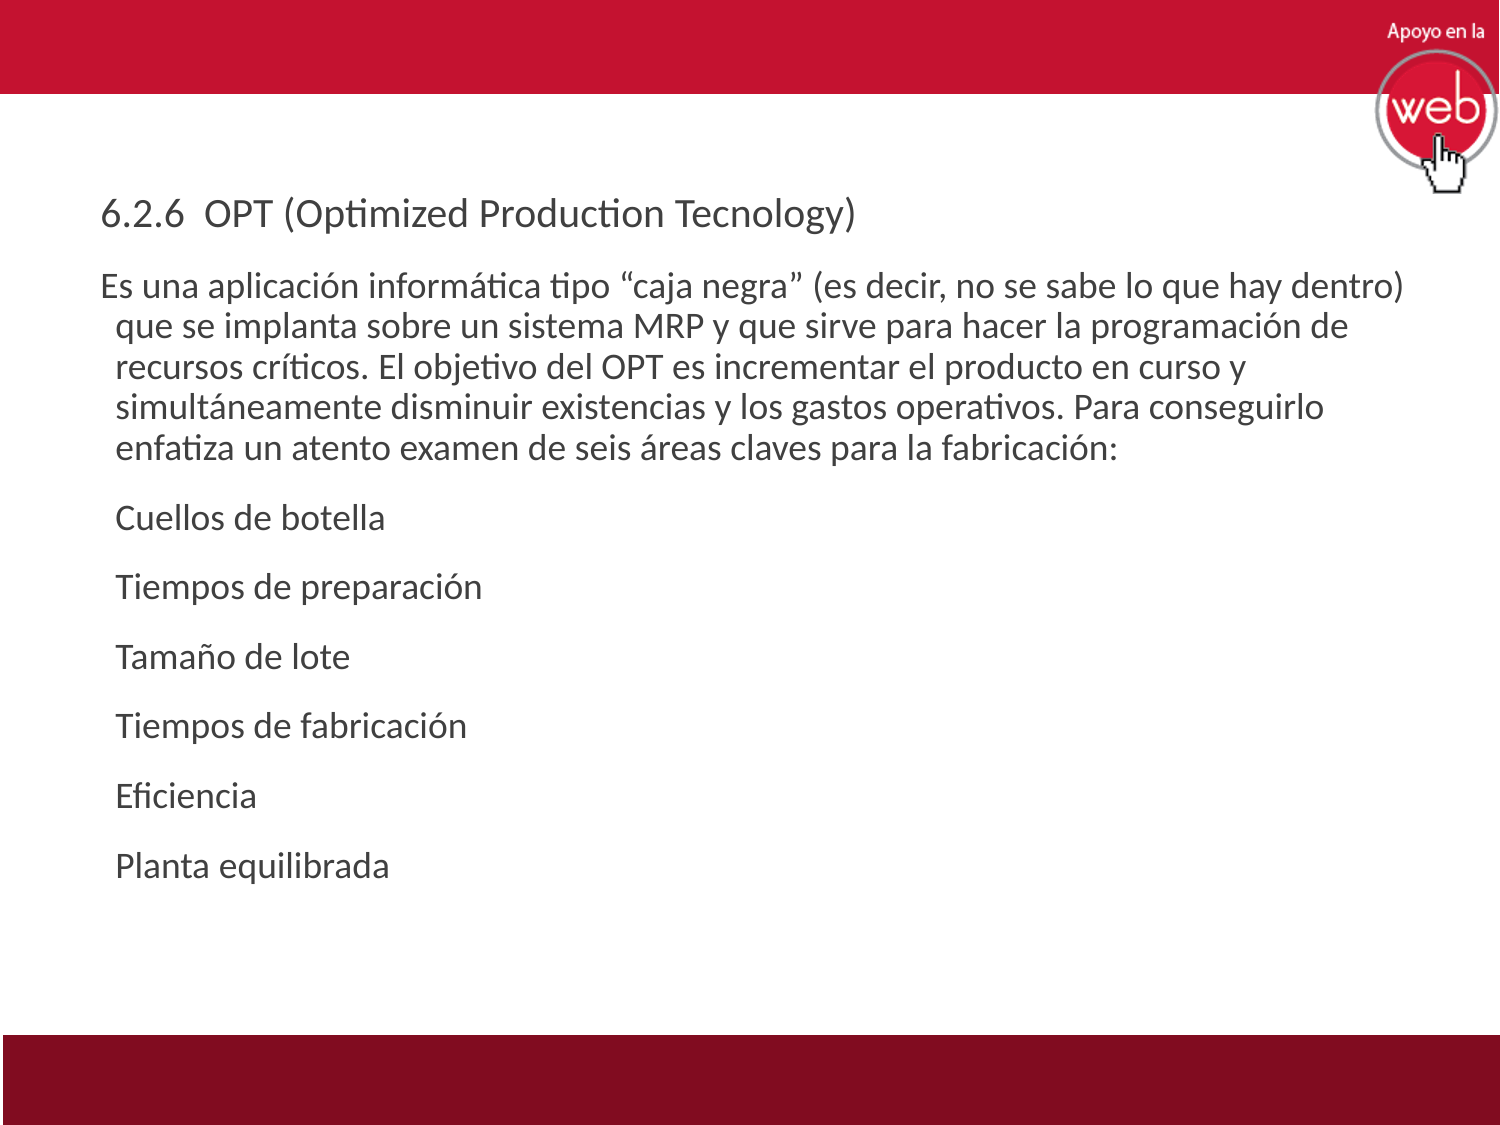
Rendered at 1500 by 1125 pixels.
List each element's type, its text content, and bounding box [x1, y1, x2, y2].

list 6.2.6 OPT (Optimized Production Tecnology) Es una aplicación informática tipo “caja negra” (es decir, no se sabe lo que hay dentro) que se implanta sobre un sistema MRP y que sirve para hacer la programación de recursos críticos. El objetivo del OPT es incrementar el producto en curso y simultáneamente disminuir existencias y los gastos operativos. Para conseguirlo enfatiza un atento examen de seis áreas claves para la fabricación: Cuellos de botella Tiempos de preparación Tamaño de lote Tiempos de fabricación Eficiencia Planta equilibrada [100, 184, 1451, 894]
picture [0, 0, 1500, 1125]
